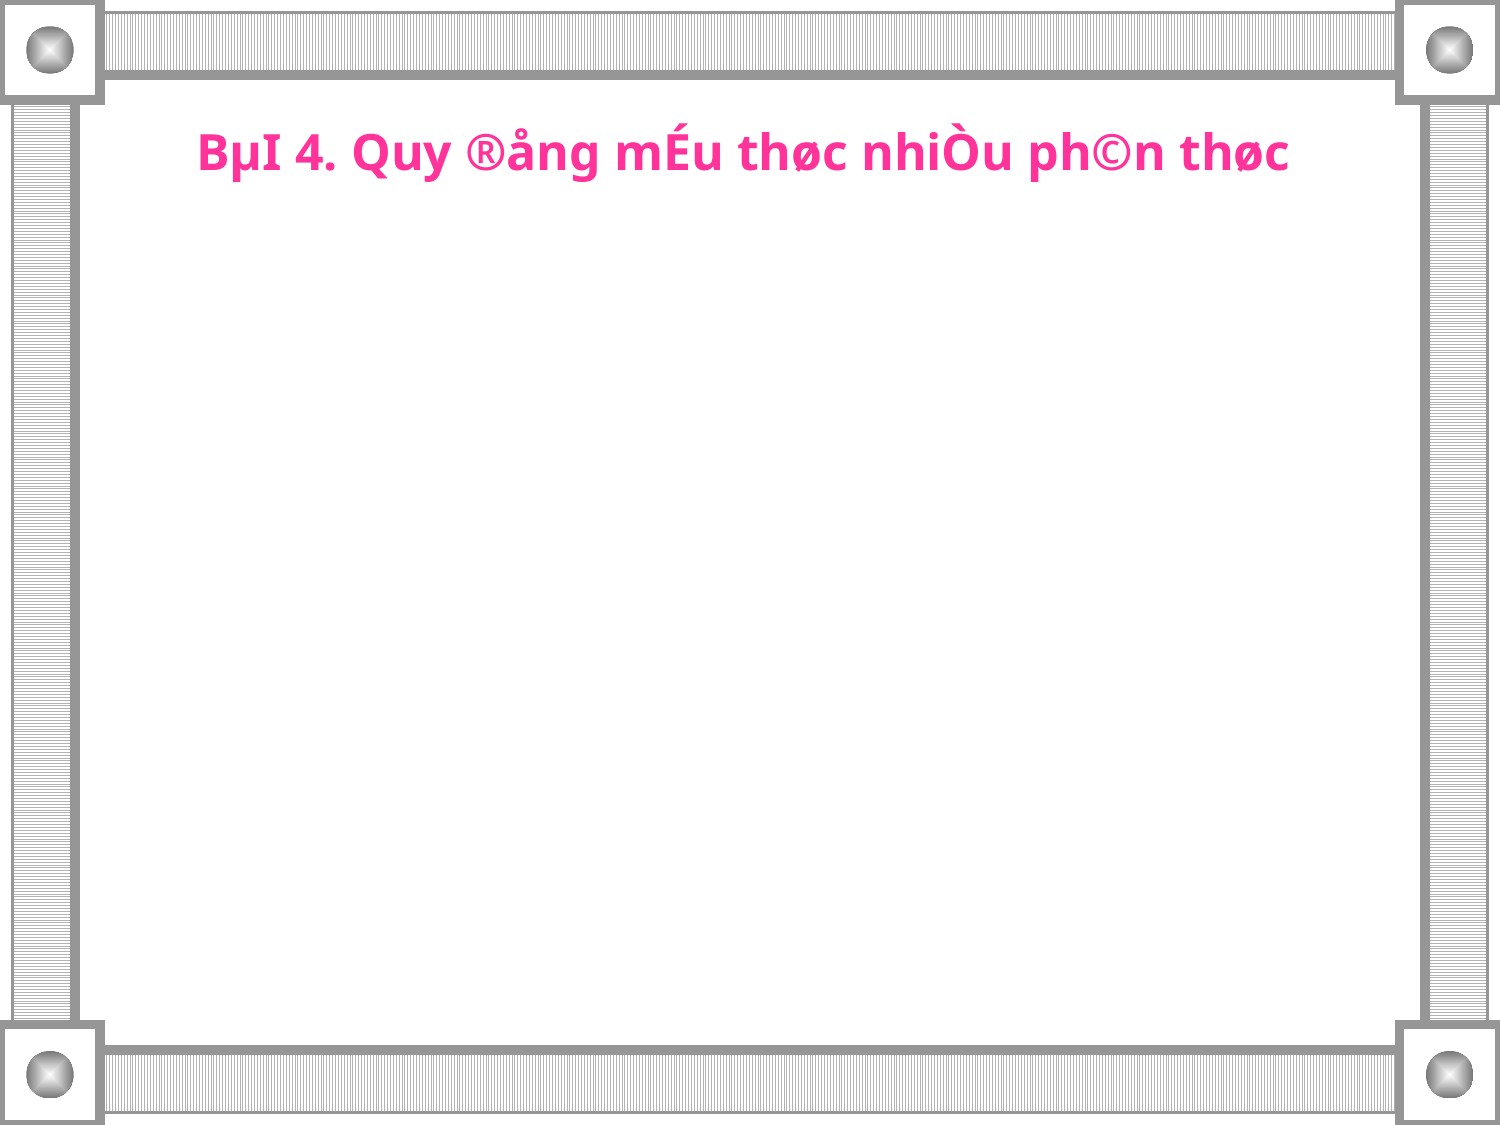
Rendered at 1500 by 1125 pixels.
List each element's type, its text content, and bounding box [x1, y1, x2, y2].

list BµI 4. Quy ®ång mÉu thøc nhiÒu ph©n thøc [112, 112, 1388, 363]
